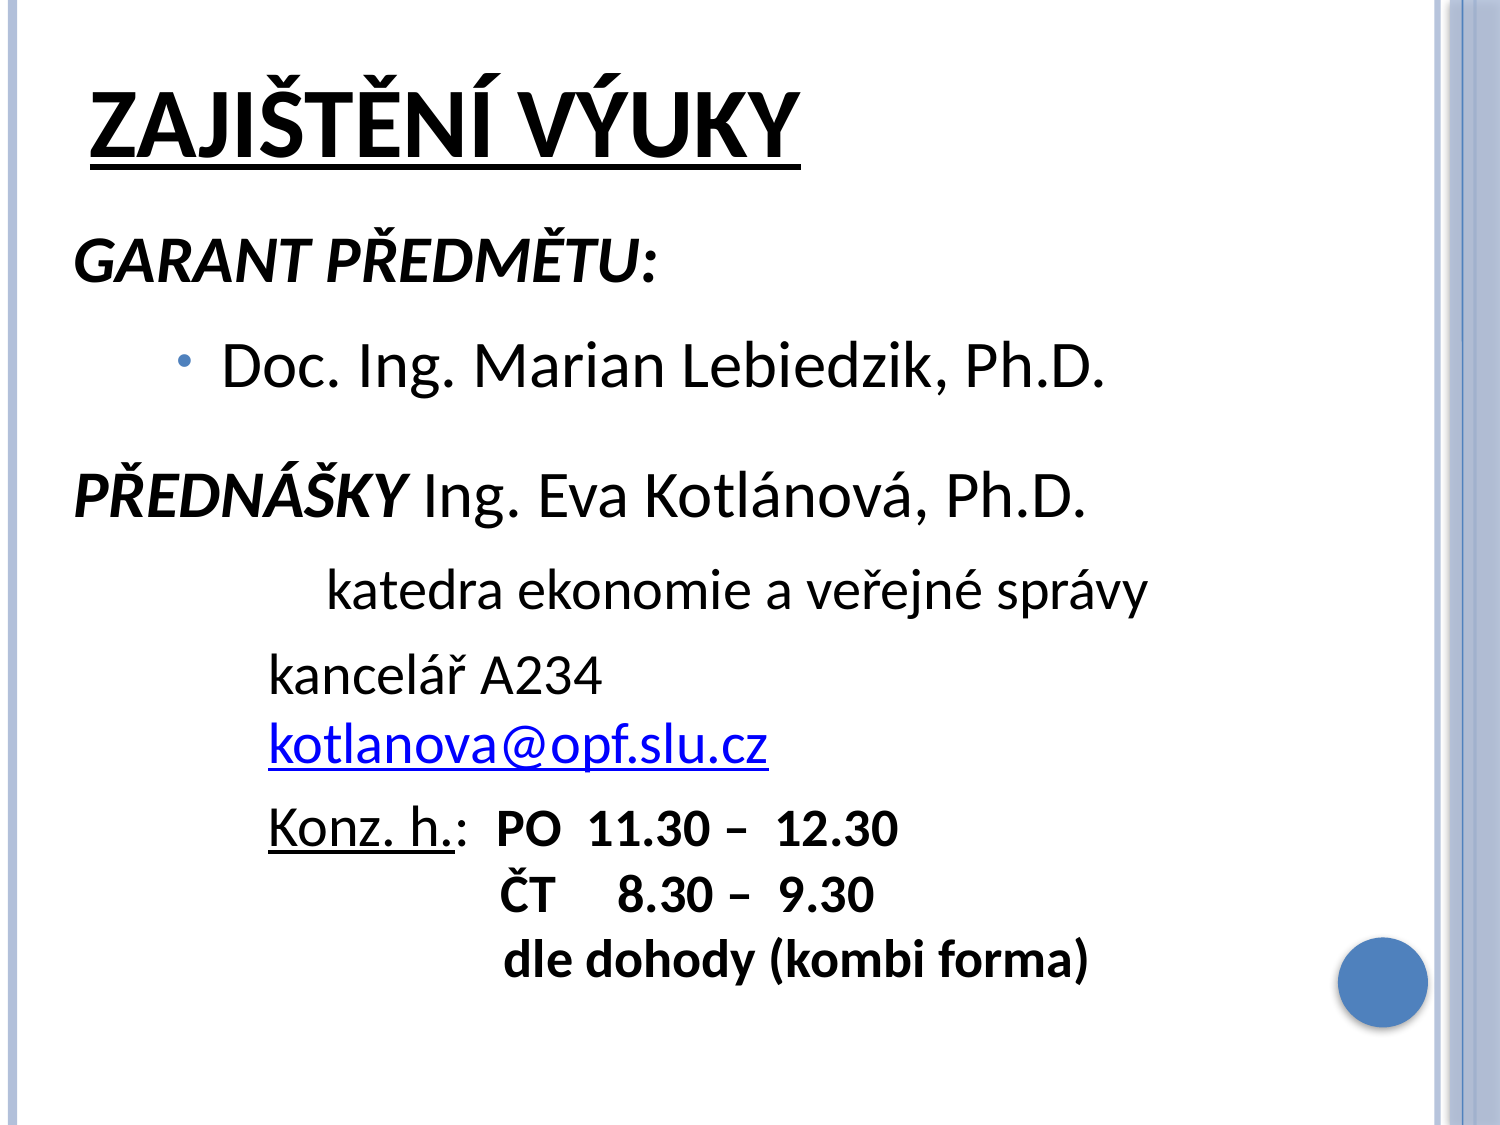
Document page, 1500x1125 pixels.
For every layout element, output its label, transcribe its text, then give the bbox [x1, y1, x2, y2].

title Zajištění výuky [75, 45, 1300, 185]
list GARANT PŘEDMĚTU: Doc. Ing. Marian Lebiedzik, Ph.D. PŘEDNÁŠKY Ing. Eva Kotlánová, Ph.D. katedra ekonomie a veřejné správy kancelář A234 kotlanova@opf.slu.cz Konz. h.: PO 11.30 – 12.30 ČT 8.30 – 9.30 dle dohody (kombi forma) [58, 208, 1418, 1062]
